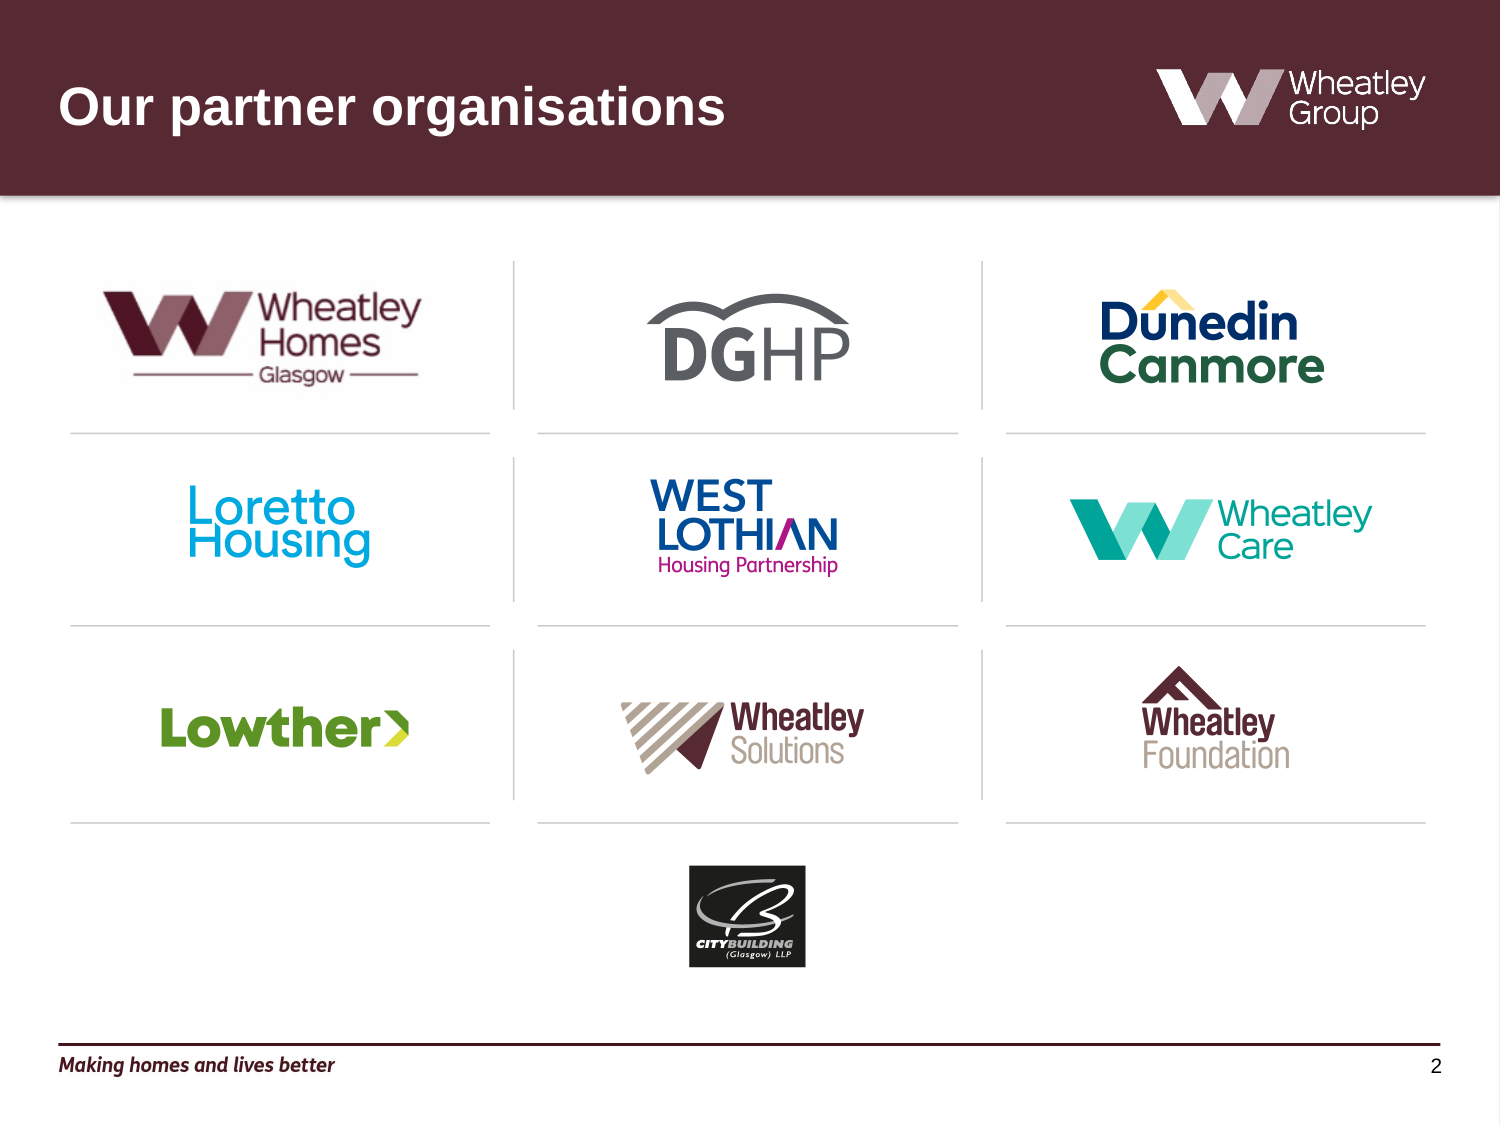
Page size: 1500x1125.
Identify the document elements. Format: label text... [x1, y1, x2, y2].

picture [70, 261, 1426, 1019]
picture [58, 1043, 1441, 1114]
title Our partner organisations [43, 36, 1134, 170]
picture [1156, 69, 1426, 130]
